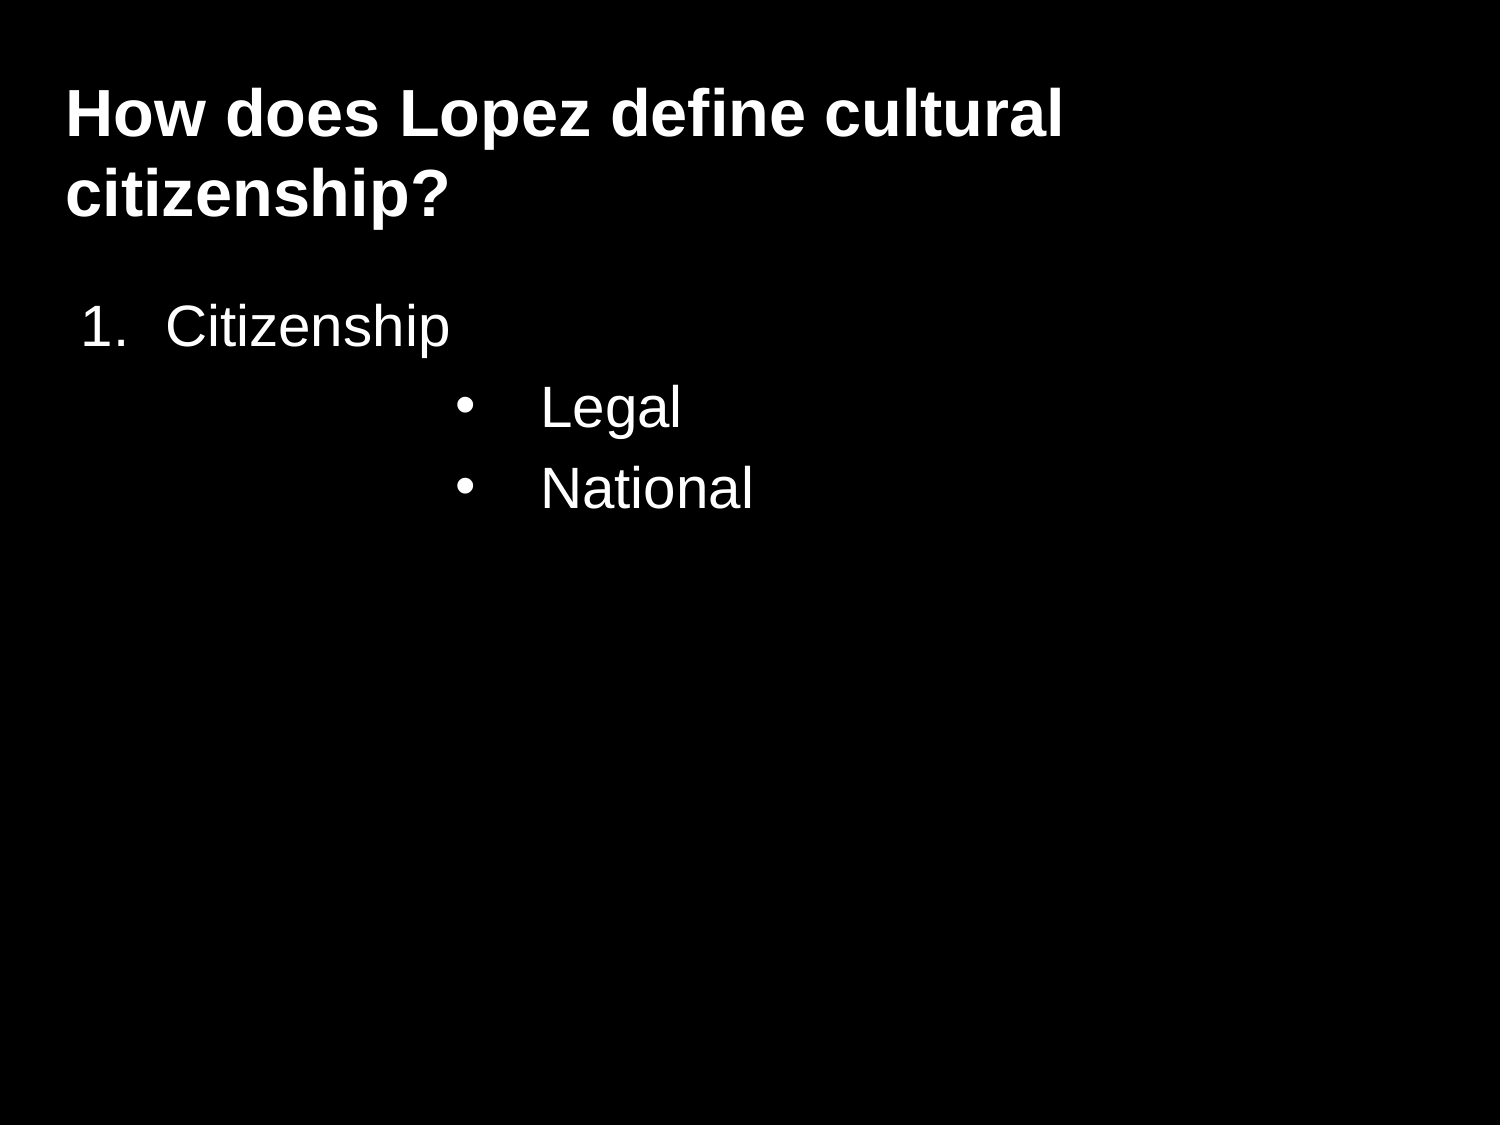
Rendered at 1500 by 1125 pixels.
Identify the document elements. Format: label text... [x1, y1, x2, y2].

text_box How does Lopez define cultural citizenship? [51, 62, 1454, 238]
subtitle Citizenship Legal National [65, 280, 1439, 1125]
